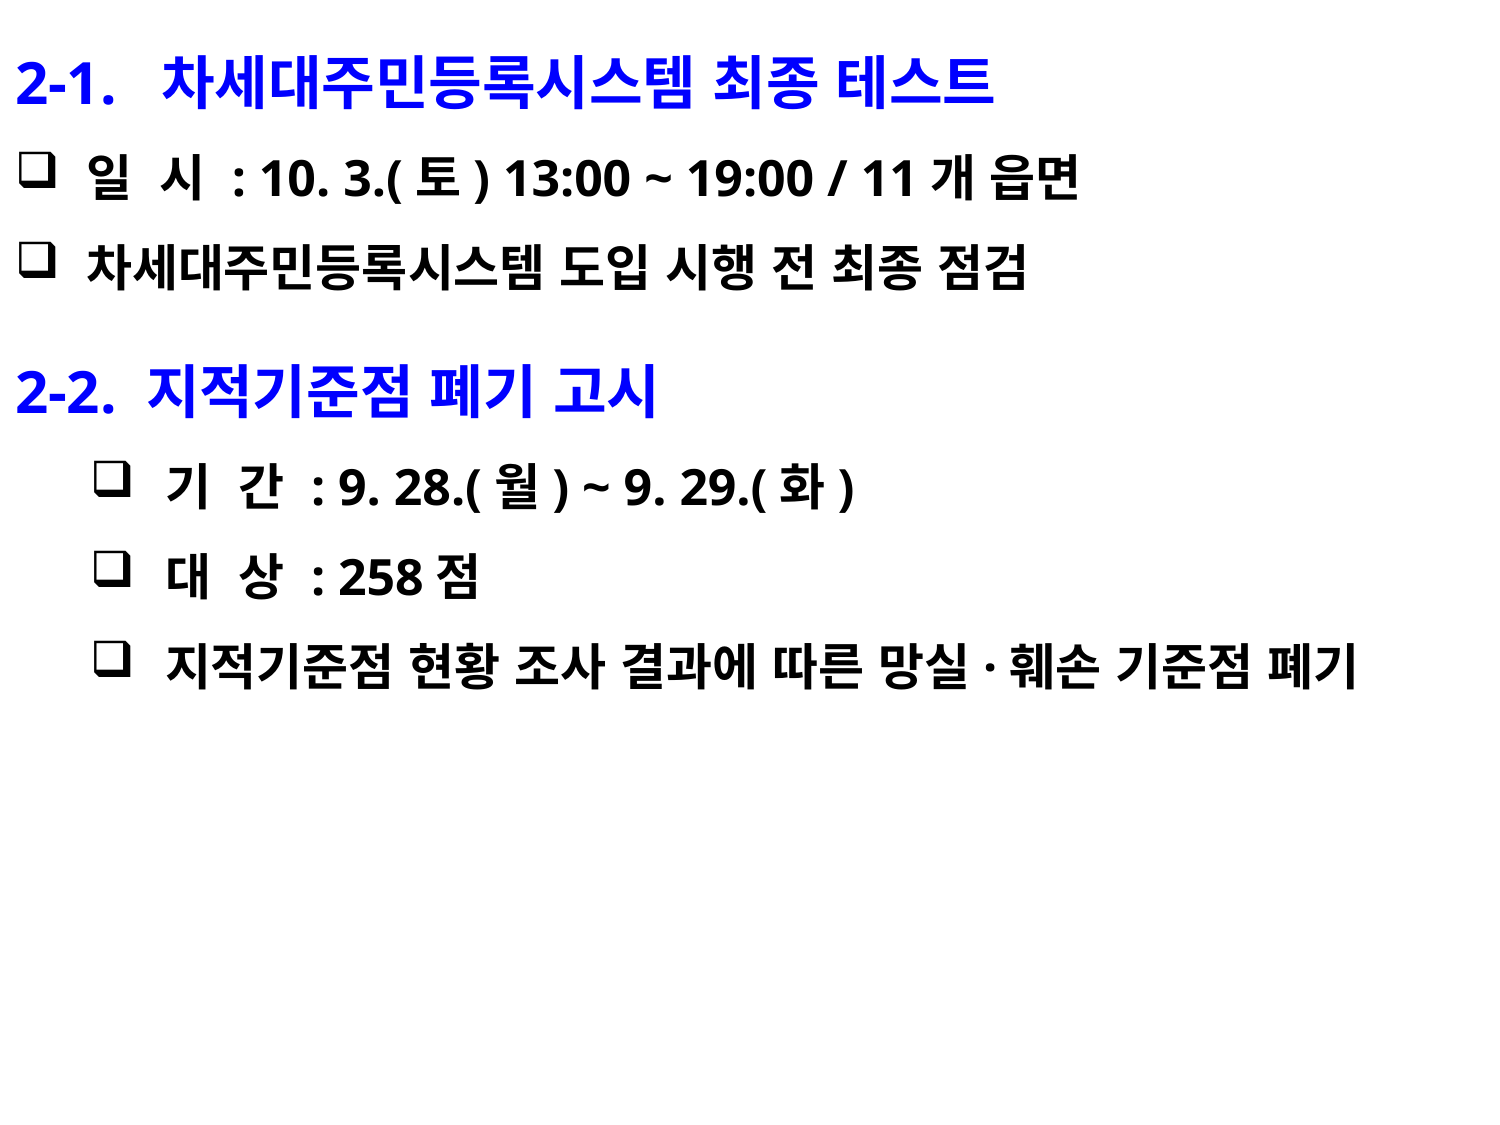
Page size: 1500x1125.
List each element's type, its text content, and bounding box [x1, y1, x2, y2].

text_box 2-2. 지적기준점 폐기 고시 기 간 : 9. 28.(월) ~ 9. 29.(화) 대 상 : 258점 지적기준점 현황 조사 결과에 따른 망실·훼손 기준점 폐기 [0, 312, 1465, 703]
text_box 2-1. 차세대주민등록시스템 최종 테스트 일 시 : 10. 3.(토) 13:00 ~ 19:00 / 11개 읍면 차세대주민등록시스템 도입 시행 전 최종 점검 [0, 3, 1465, 288]
